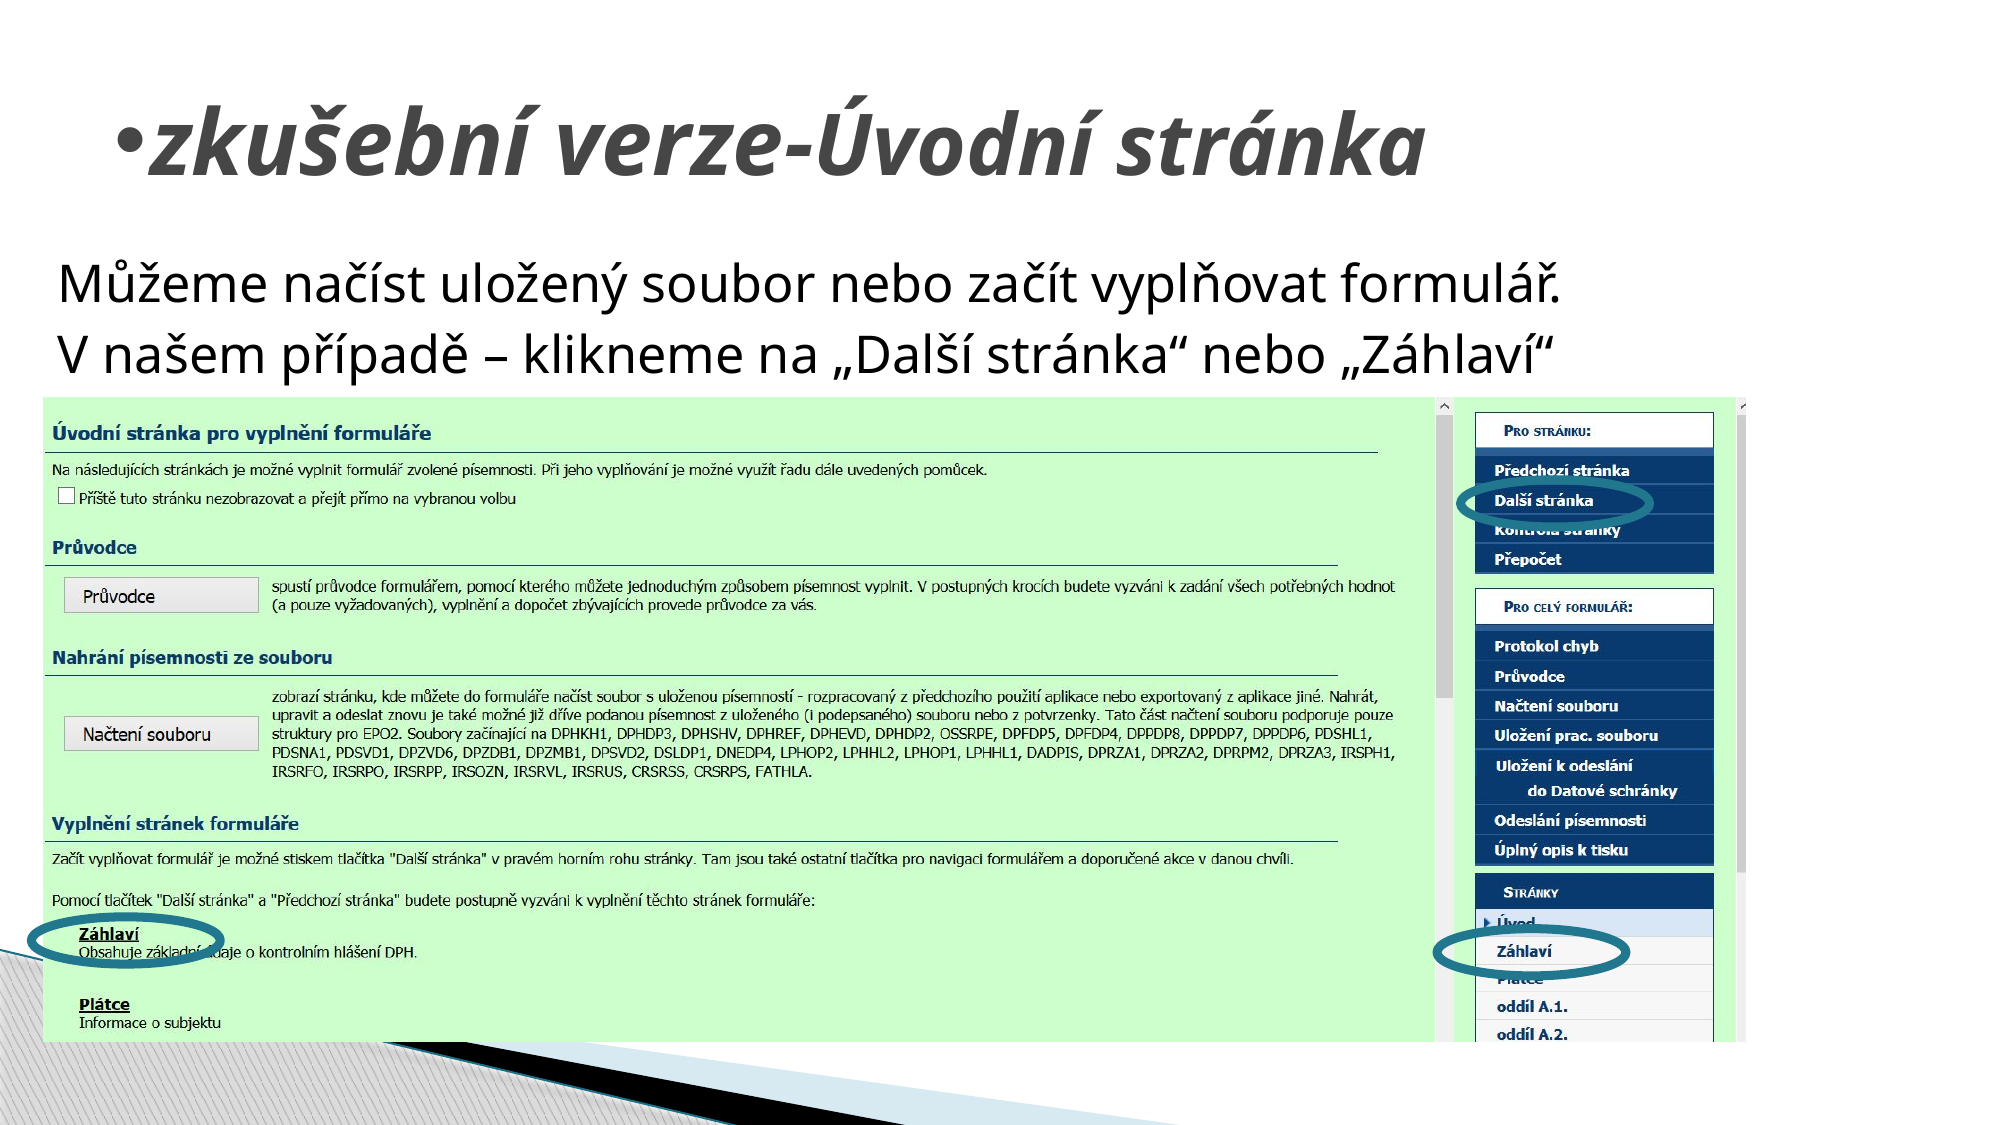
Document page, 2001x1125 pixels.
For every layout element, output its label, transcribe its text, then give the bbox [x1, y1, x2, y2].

title zkušební verze-Úvodní stránka [99, 45, 1900, 233]
text_box [26, 927, 37, 954]
picture [42, 396, 1746, 1042]
list Můžeme načíst uložený soubor nebo začít vyplňovat formulář. V našem případě – klikneme na „Další stránka“ nebo „Záhlaví“ [43, 243, 1926, 1001]
